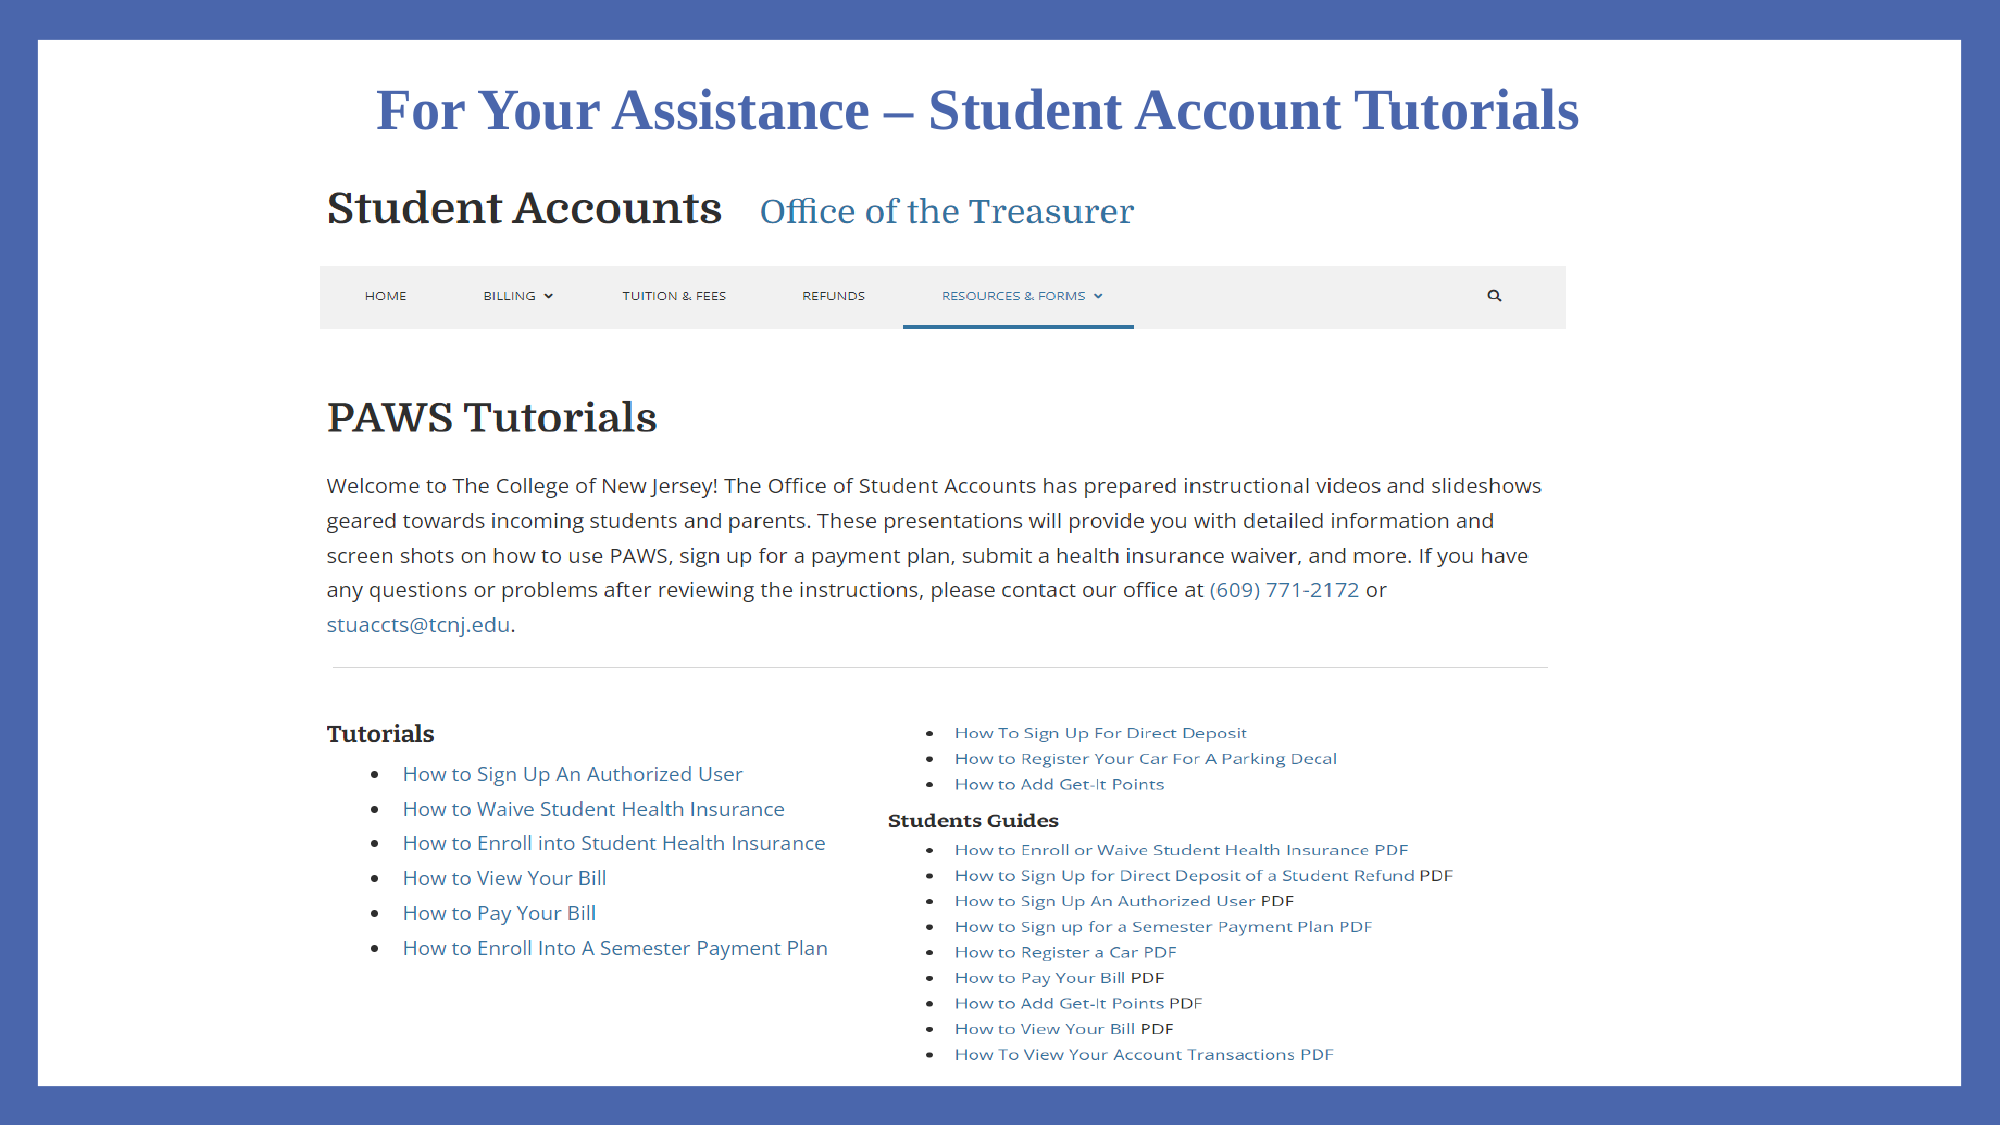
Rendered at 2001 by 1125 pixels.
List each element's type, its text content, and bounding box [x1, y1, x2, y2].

picture [320, 166, 1566, 1082]
text_box For Your Assistance – Student Account Tutorials [290, 64, 1666, 149]
